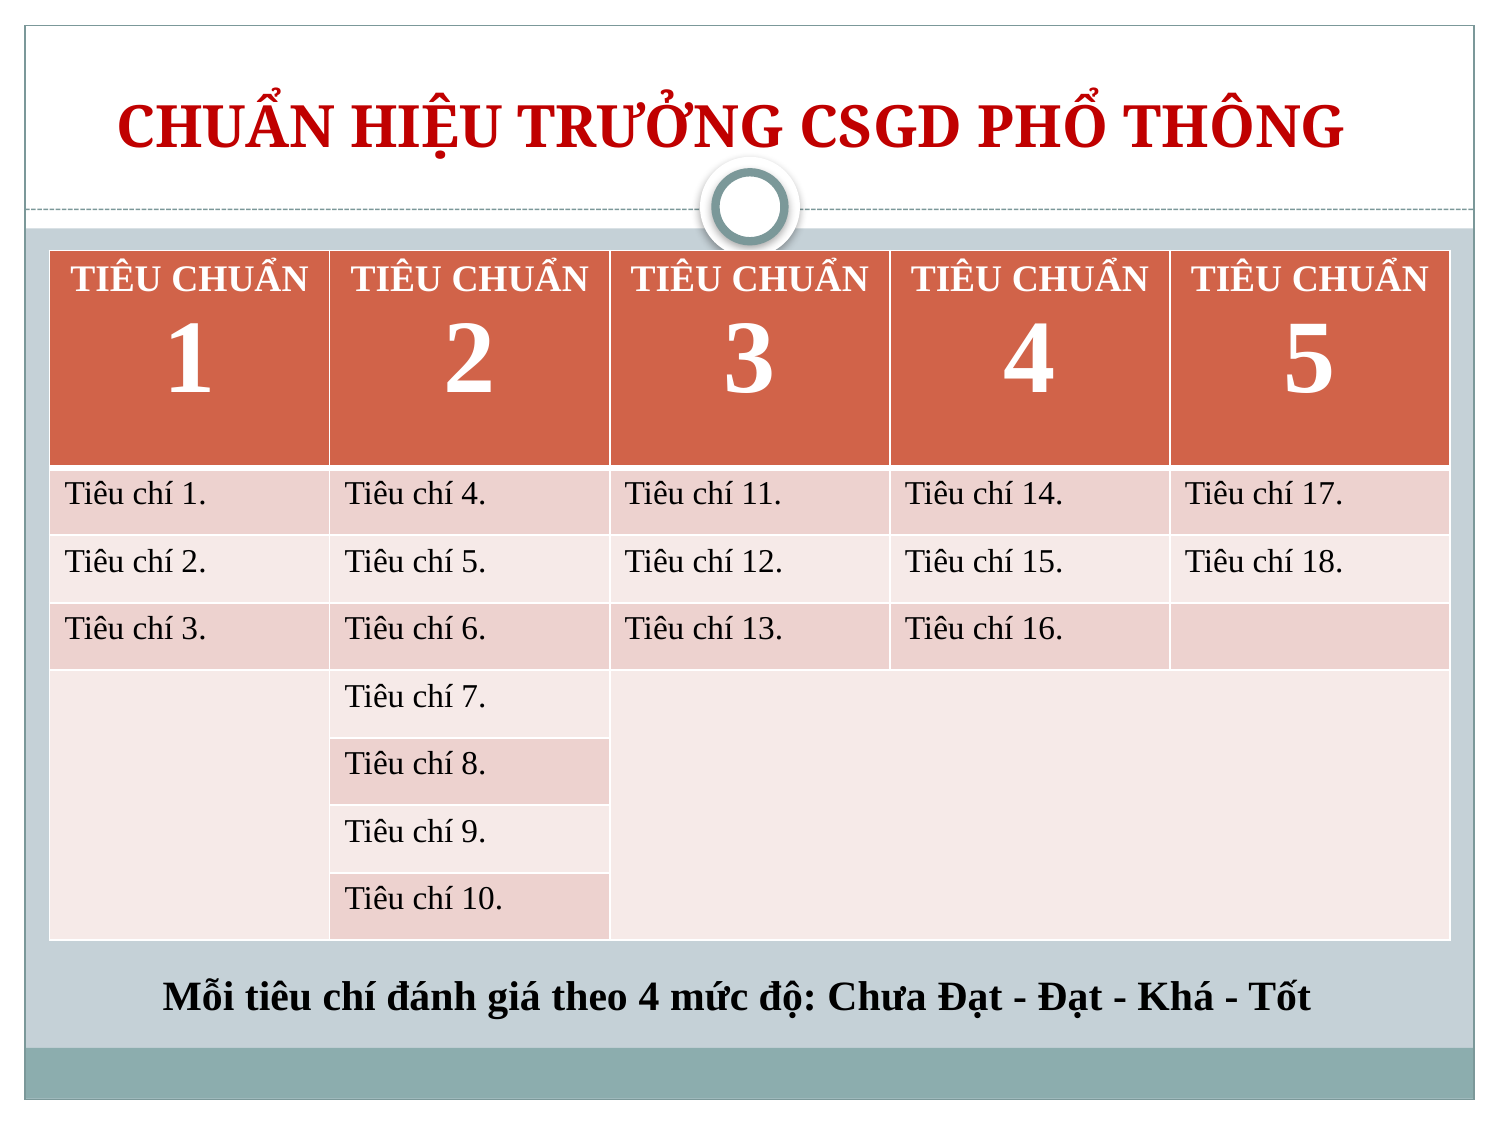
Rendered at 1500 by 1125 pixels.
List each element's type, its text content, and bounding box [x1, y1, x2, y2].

table_header TIÊU CHUẨN 5 [1171, 251, 1449, 465]
table_cell Tiêu chí 15. [891, 536, 1169, 602]
table_header TIÊU CHUẨN 1 [50, 251, 329, 465]
table_cell [1171, 604, 1449, 669]
table_cell Tiêu chí 9. [330, 806, 609, 872]
table_cell Tiêu chí 1. [50, 471, 329, 534]
table_cell Tiêu chí 10. [330, 874, 609, 939]
table_header TIÊU CHUẨN 4 [891, 251, 1169, 465]
text_box CHUẨN HIỆU TRƯỞNG CSGD PHỔ THÔNG [62, 49, 1400, 167]
text_box Mỗi tiêu chí đánh giá theo 4 mức độ: Chưa Đạt - Đạt - Khá - Tốt [36, 961, 1449, 1027]
table_cell Tiêu chí 17. [1171, 471, 1449, 534]
table_cell [50, 671, 329, 939]
table_cell Tiêu chí 3. [50, 604, 329, 669]
table_cell Tiêu chí 2. [50, 536, 329, 602]
table_header TIÊU CHUẨN 3 [611, 251, 889, 465]
table_cell [611, 671, 1449, 939]
table_cell Tiêu chí 14. [891, 471, 1169, 534]
table_cell Tiêu chí 8. [330, 739, 609, 804]
table_cell Tiêu chí 5. [330, 536, 609, 602]
table_cell Tiêu chí 11. [611, 471, 889, 534]
table_cell Tiêu chí 13. [611, 604, 889, 669]
table_cell Tiêu chí 16. [891, 604, 1169, 669]
table_cell Tiêu chí 18. [1171, 536, 1449, 602]
table_header TIÊU CHUẨN 2 [330, 251, 609, 465]
table_cell Tiêu chí 12. [611, 536, 889, 602]
table_cell Tiêu chí 4. [330, 471, 609, 534]
table_cell Tiêu chí 7. [330, 671, 609, 737]
table_cell Tiêu chí 6. [330, 604, 609, 669]
